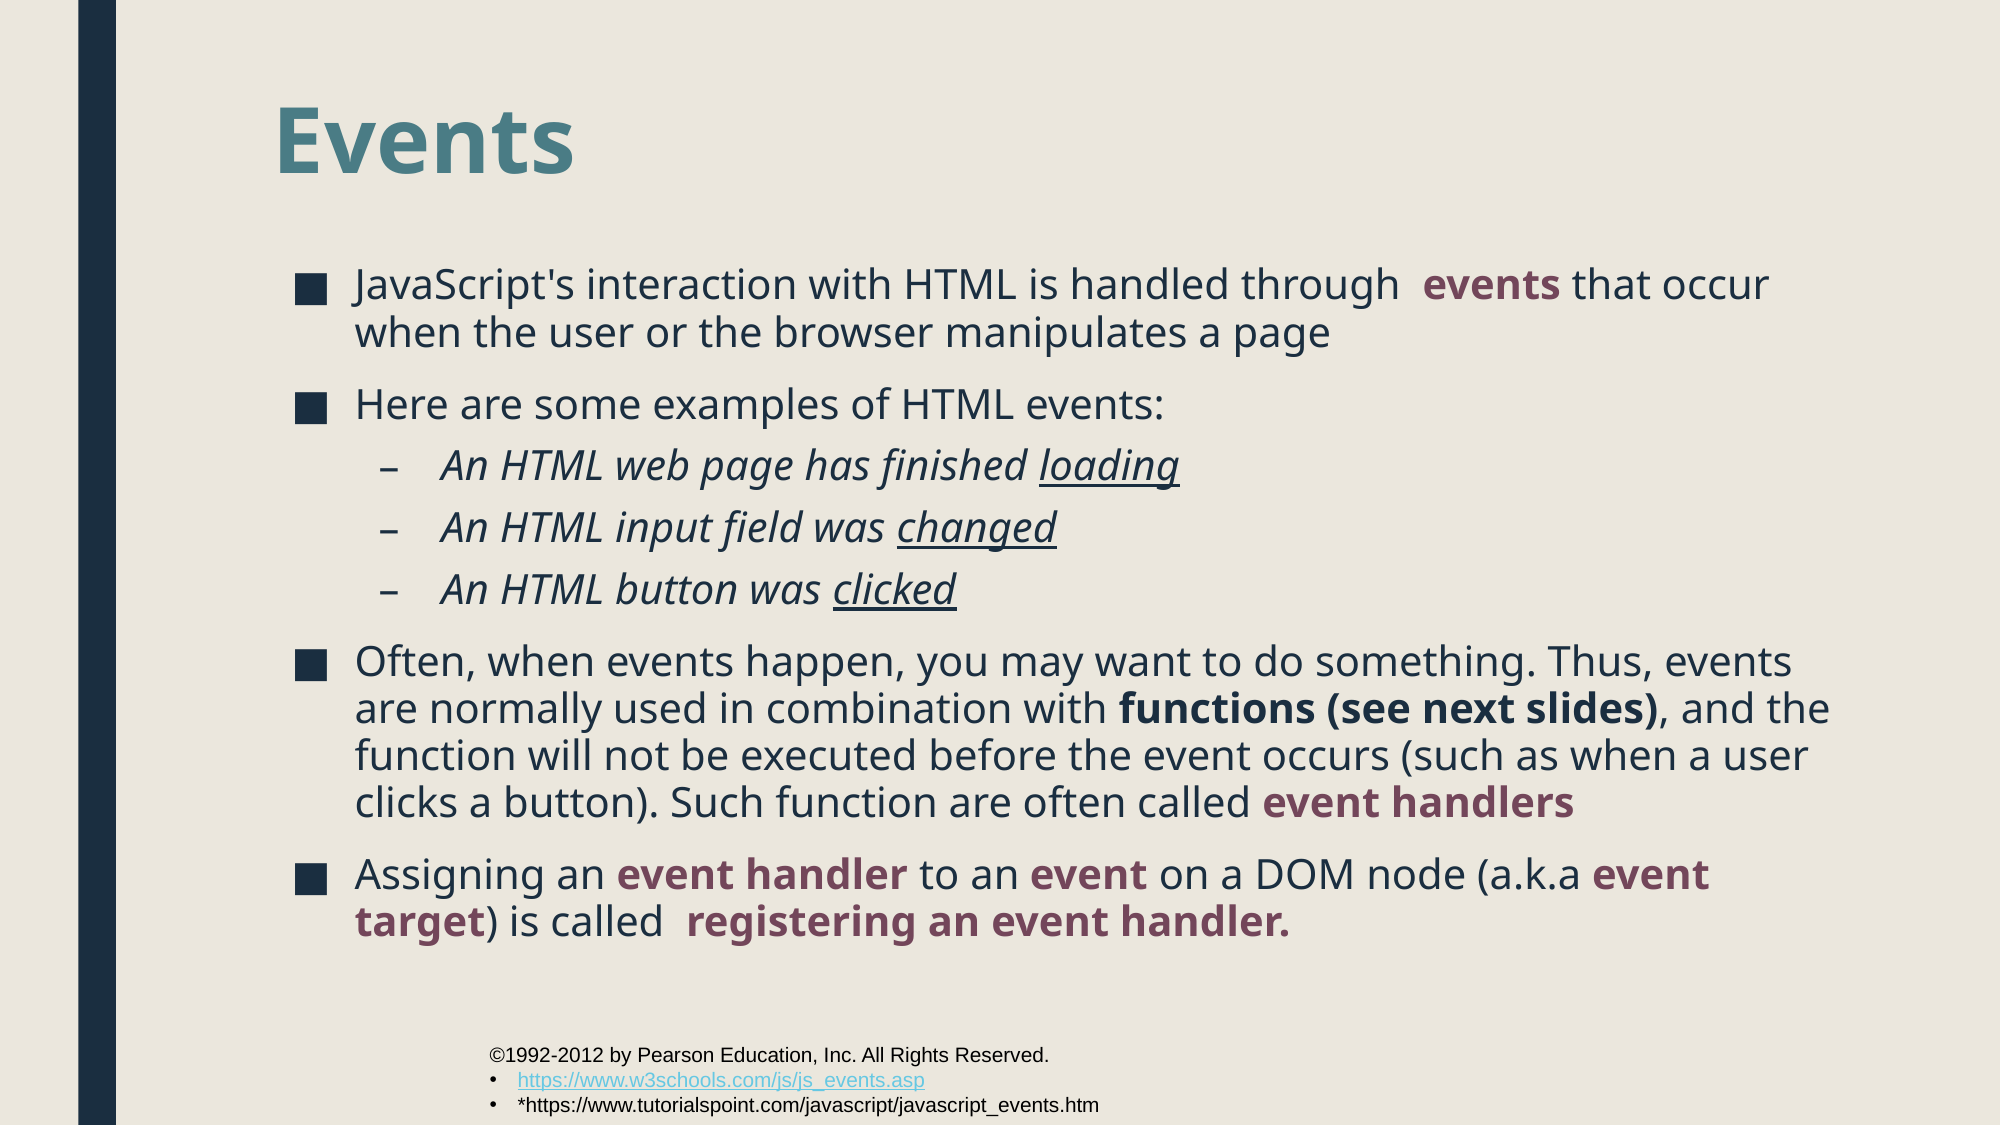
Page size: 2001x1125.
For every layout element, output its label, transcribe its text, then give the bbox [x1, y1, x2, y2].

footer ©1992-2012 by Pearson Education, Inc. All Rights Reserved. https://www.w3schools.com/js/js_events.asp *https://www.tutorialspoint.com/javascript/javascript_events.htm [474, 1058, 1505, 1125]
list JavaScript's interaction with HTML is handled through events that occur when the user or the browser manipulates a page Here are some examples of HTML events: An HTML web page has finished loading An HTML input field was changed An HTML button was clicked Often, when events happen, you may want to do something. Thus, events are normally used in combination with functions (see next slides), and the function will not be executed before the event occurs (such as when a user clicks a button). Such function are often called event handlers Assigning an event handler to an event on a DOM node (a.k.a event target) is called registering an event handler. [276, 254, 1852, 1038]
text_box Events [257, 87, 1800, 255]
